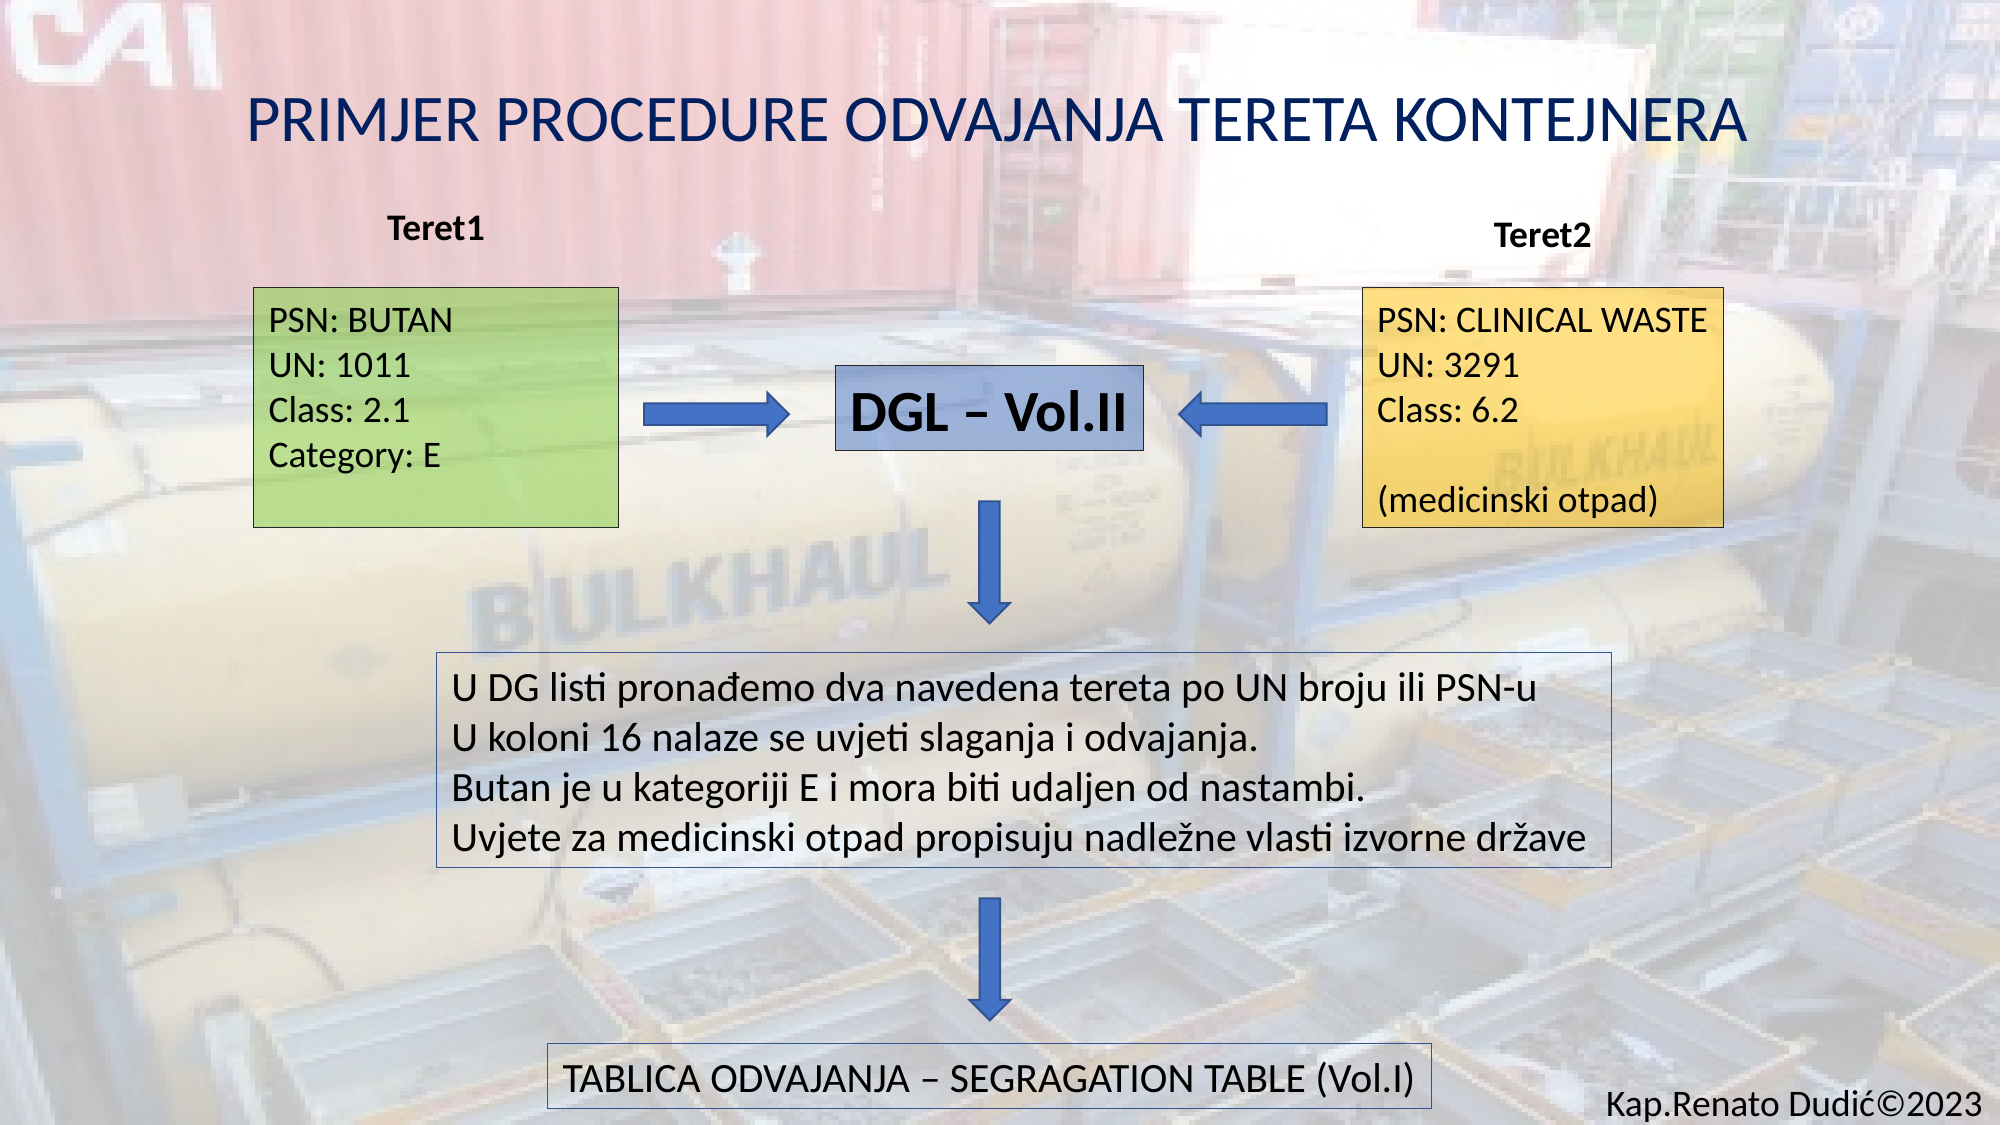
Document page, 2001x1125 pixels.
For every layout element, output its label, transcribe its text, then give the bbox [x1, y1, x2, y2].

text_box Teret2 [1479, 202, 1607, 263]
text_box Teret1 [372, 195, 500, 255]
text_box PRIMJER PROCEDURE ODVAJANJA TERETA KONTEJNERA [231, 67, 1814, 163]
text_box DGL – Vol.II [835, 365, 1144, 451]
text_box [1177, 390, 1328, 439]
text_box Kap.Renato Dudić©2023 [1591, 1071, 1998, 1125]
text_box [967, 897, 1013, 1022]
text_box [643, 390, 791, 439]
text_box [966, 500, 1013, 625]
text_box TABLICA ODVAJANJA – SEGRAGATION TABLE (Vol.I) [547, 1043, 1432, 1109]
text_box U DG listi pronađemo dva navedena tereta po UN broju ili PSN-u U koloni 16 nalaze se uvjeti slaganja i odvajanja. Butan je u kategoriji E i mora biti udaljen od nastambi. Uvjete za medicinski otpad propisuju nadležne vlasti izvorne države [436, 652, 1612, 868]
text_box PSN: BUTAN UN: 1011 Class: 2.1 Category: E [253, 287, 619, 528]
text_box PSN: CLINICAL WASTE UN: 3291 Class: 6.2 (medicinski otpad) [1362, 287, 1724, 528]
